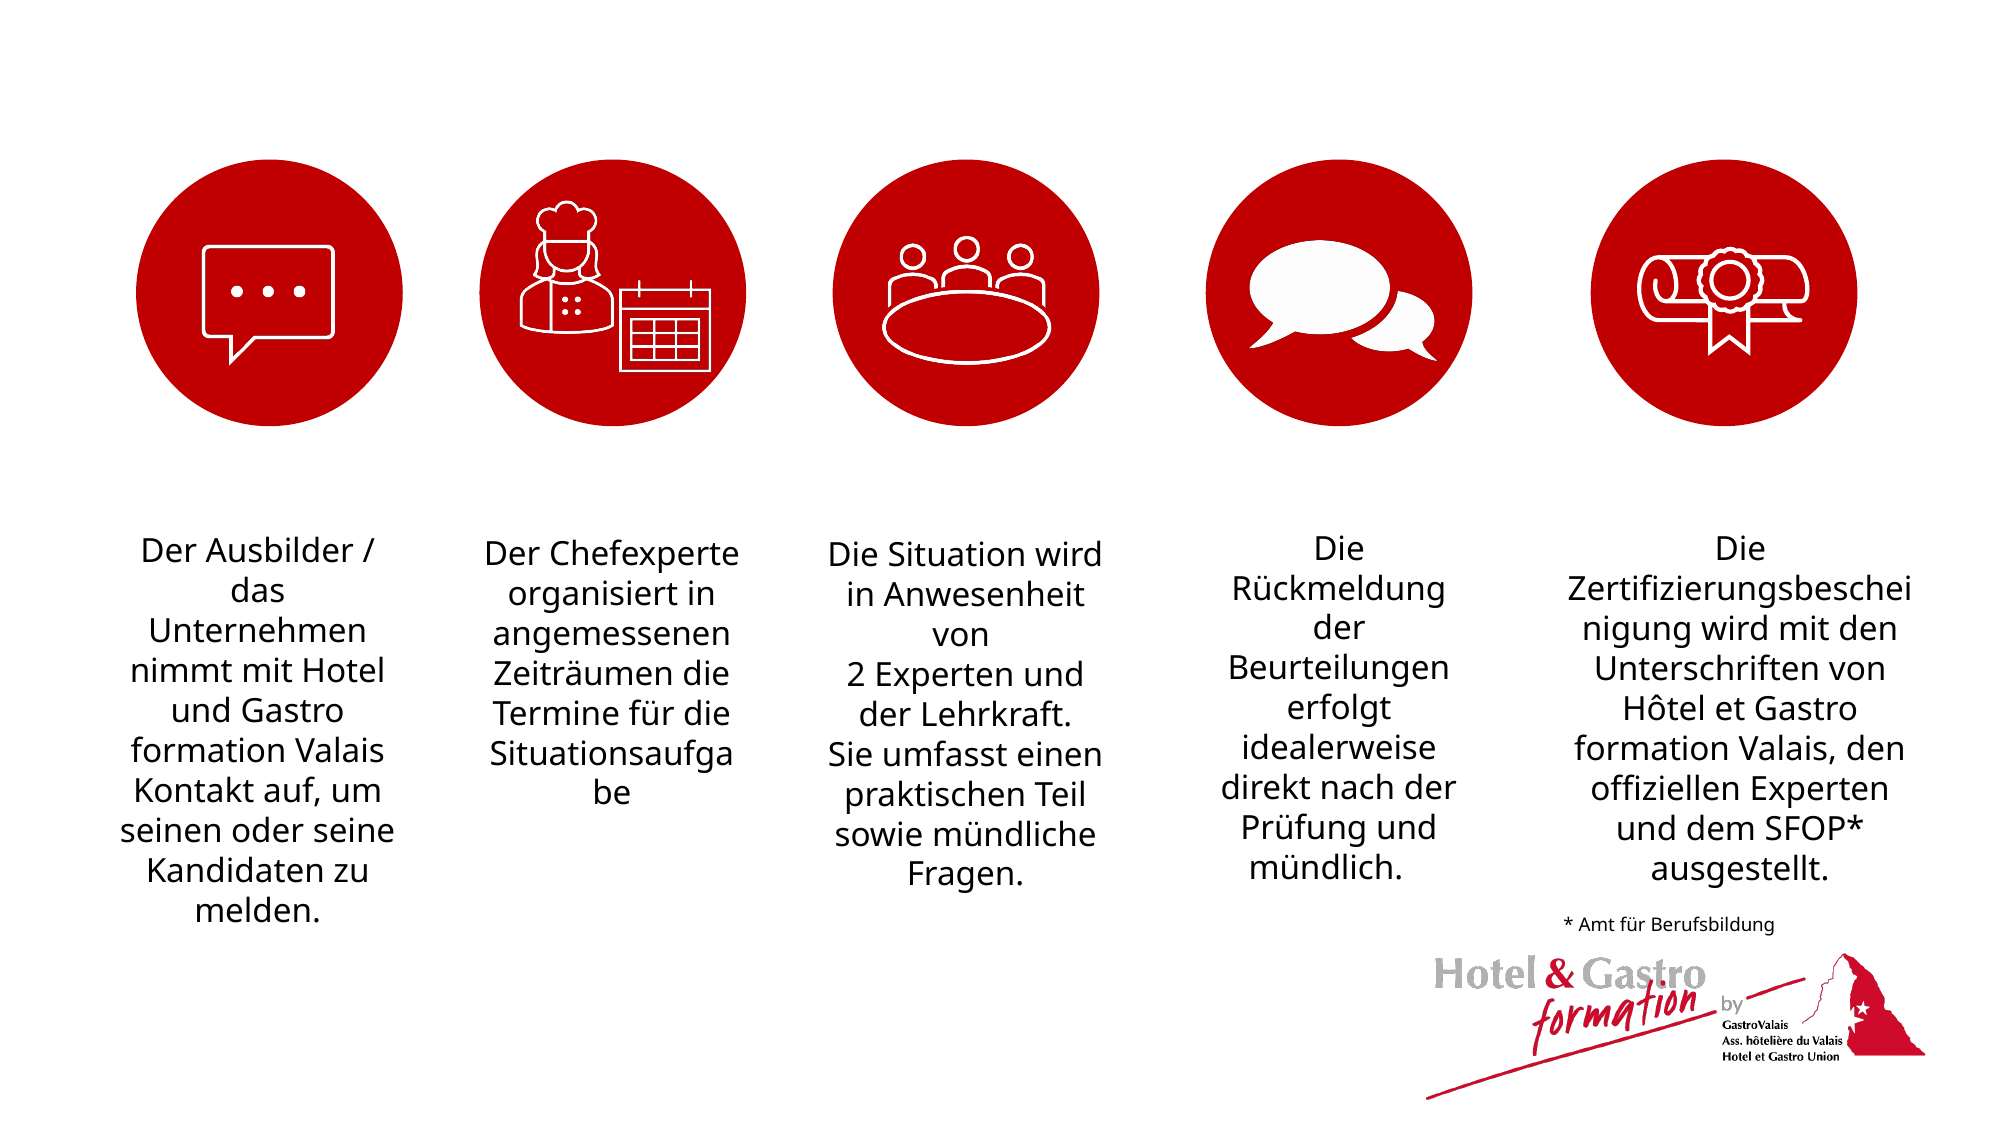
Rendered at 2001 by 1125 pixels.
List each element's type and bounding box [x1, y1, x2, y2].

text_box [467, 159, 757, 783]
text_box [101, 159, 414, 861]
text_box [1548, 159, 1932, 868]
picture [1405, 928, 1946, 1125]
text_box [1205, 159, 1473, 859]
text_box [809, 159, 1122, 905]
